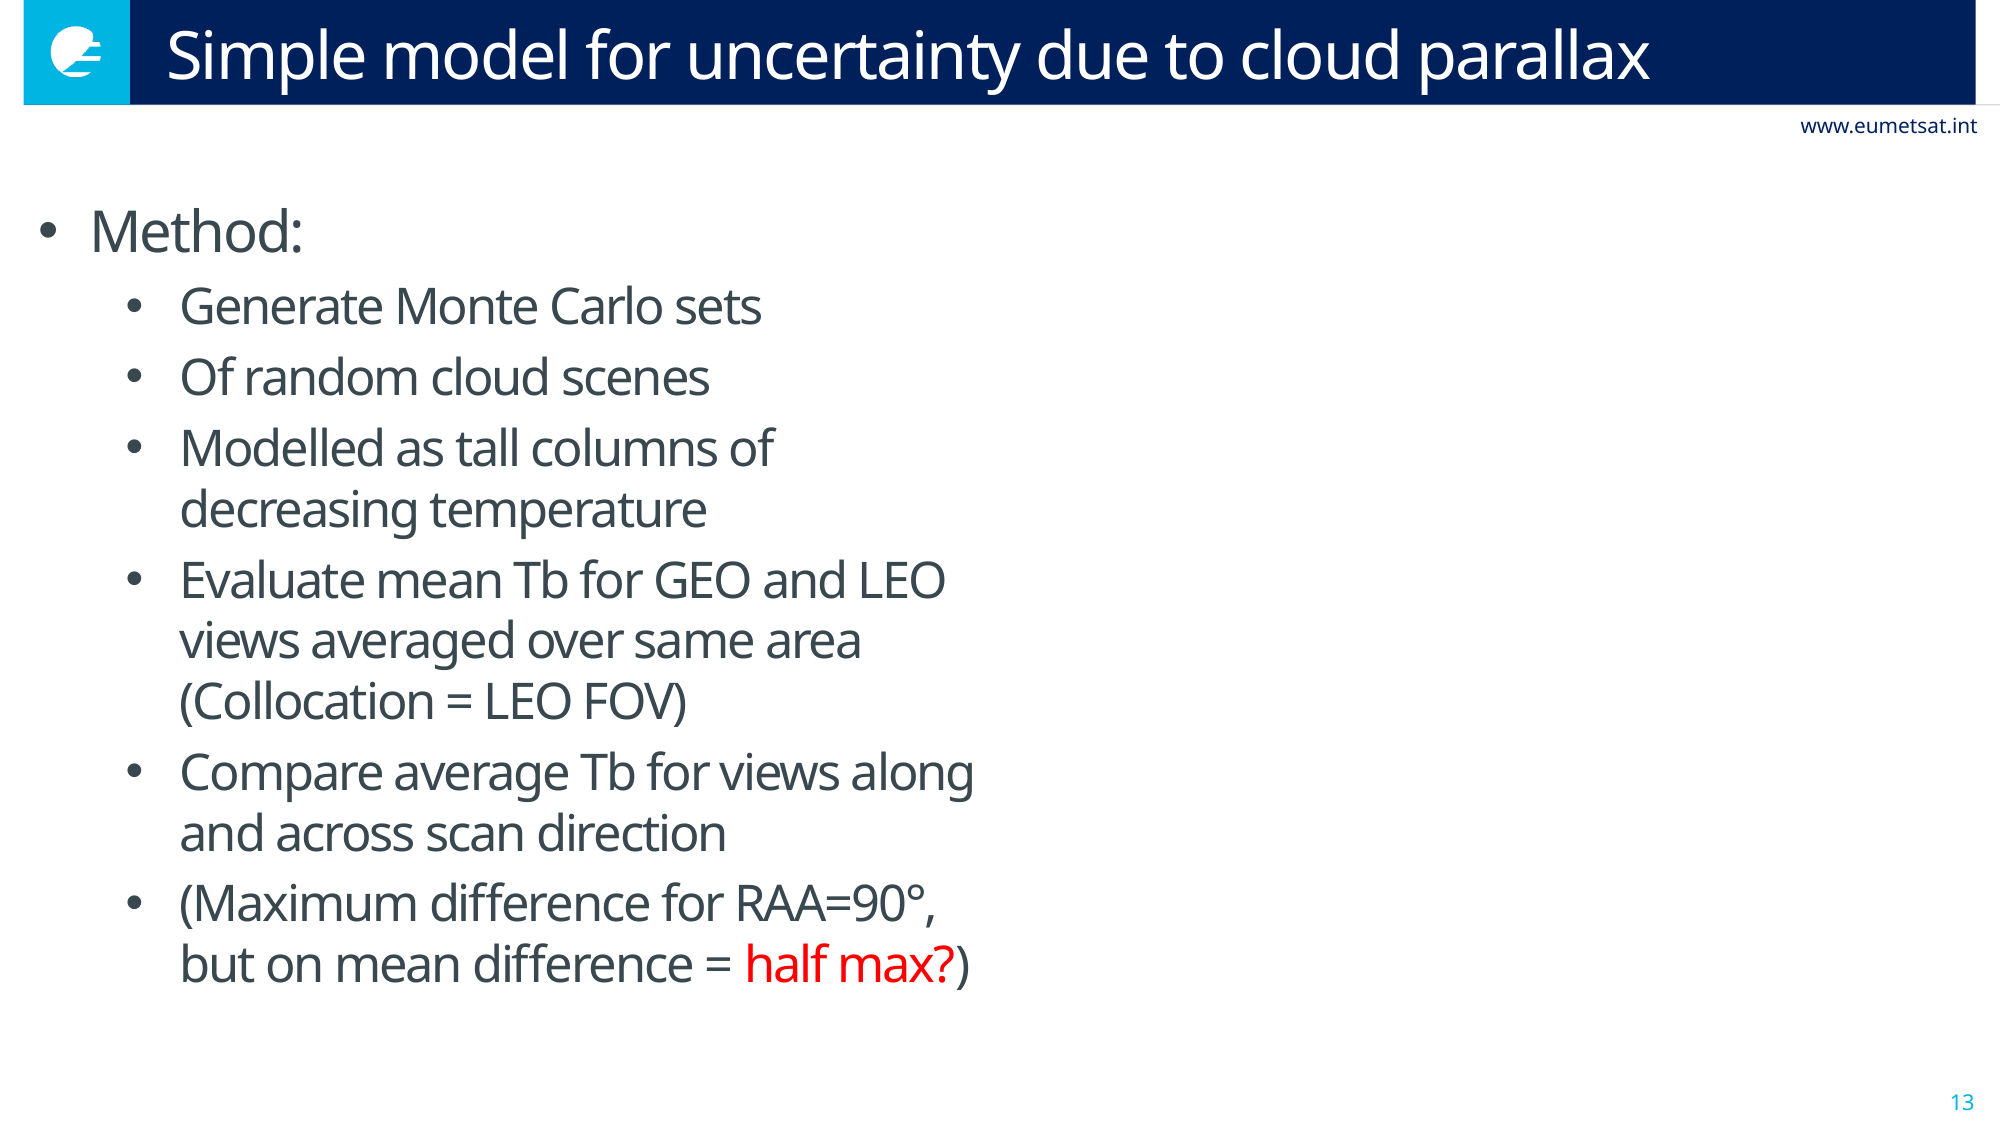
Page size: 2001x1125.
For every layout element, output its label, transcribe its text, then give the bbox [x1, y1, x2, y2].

title Simple model for uncertainty due to cloud parallax [129, 0, 2000, 106]
list Method: Generate Monte Carlo sets Of random cloud scenes Modelled as tall columns of decreasing temperature Evaluate mean Tb for GEO and LEO views averaged over same area (Collocation = LEO FOV) Compare average Tb for views along and across scan direction (Maximum difference for RAA=90°, but on mean difference = half max?) [23, 186, 1001, 1051]
picture [64, 73, 88, 77]
picture [51, 27, 100, 72]
